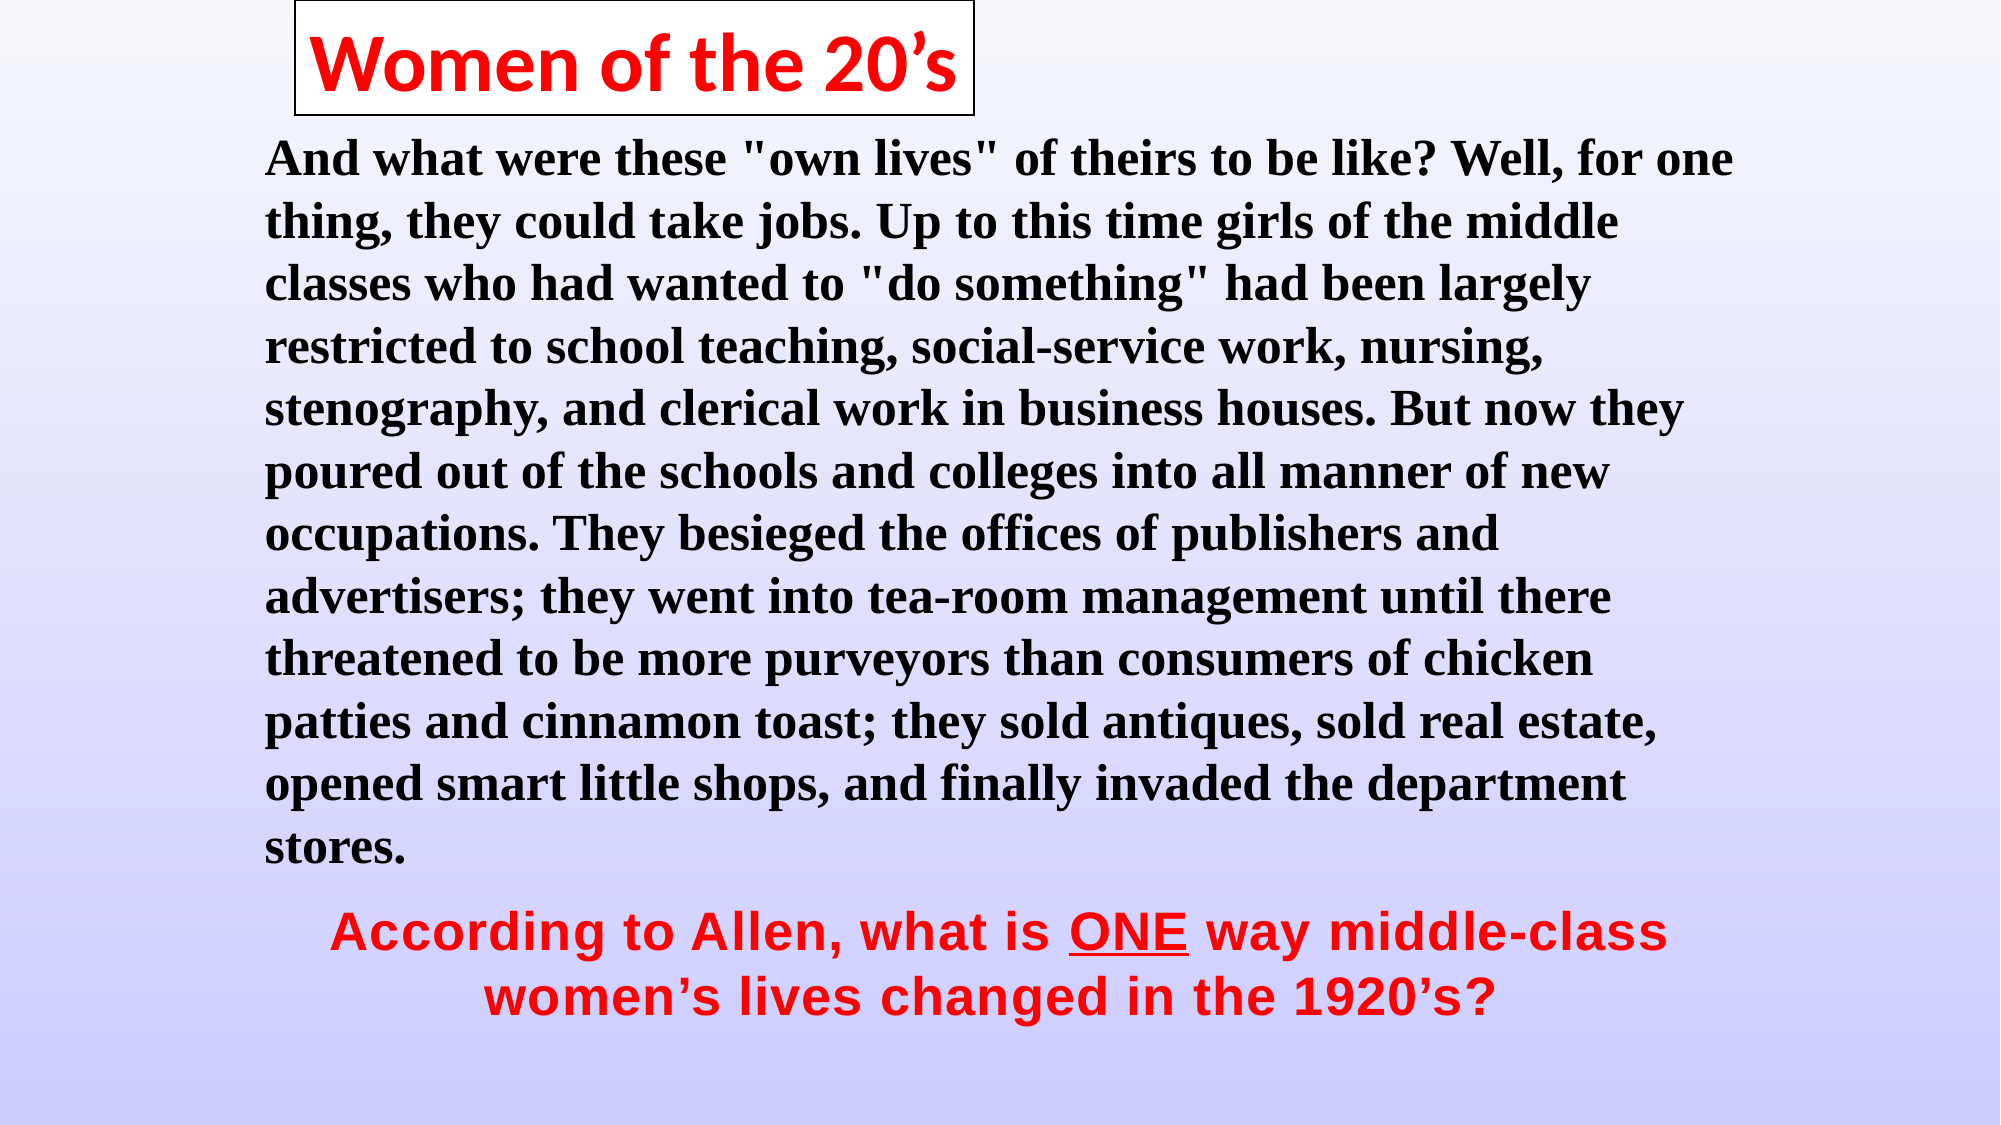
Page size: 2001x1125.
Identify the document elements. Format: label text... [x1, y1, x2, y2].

text_box Women of the 20’s [294, 0, 975, 116]
text_box According to Allen, what is ONE way middle-class women’s lives changed in the 1920’s? [275, 888, 1725, 1034]
text_box And what were these "own lives" of theirs to be like? Well, for one thing, they could take jobs. Up to this time girls of the middle classes who had wanted to "do something" had been largely restricted to school teaching, social-service work, nursing, stenography, and clerical work in business houses. But now they poured out of the schools and colleges into all manner of new occupations. They besieged the offices of publishers and advertisers; they went into tea-room management until there threatened to be more purveyors than consumers of chicken patties and cinnamon toast; they sold antiques, sold real estate, opened smart little shops, and finally invaded the department stores. [249, 116, 1750, 881]
